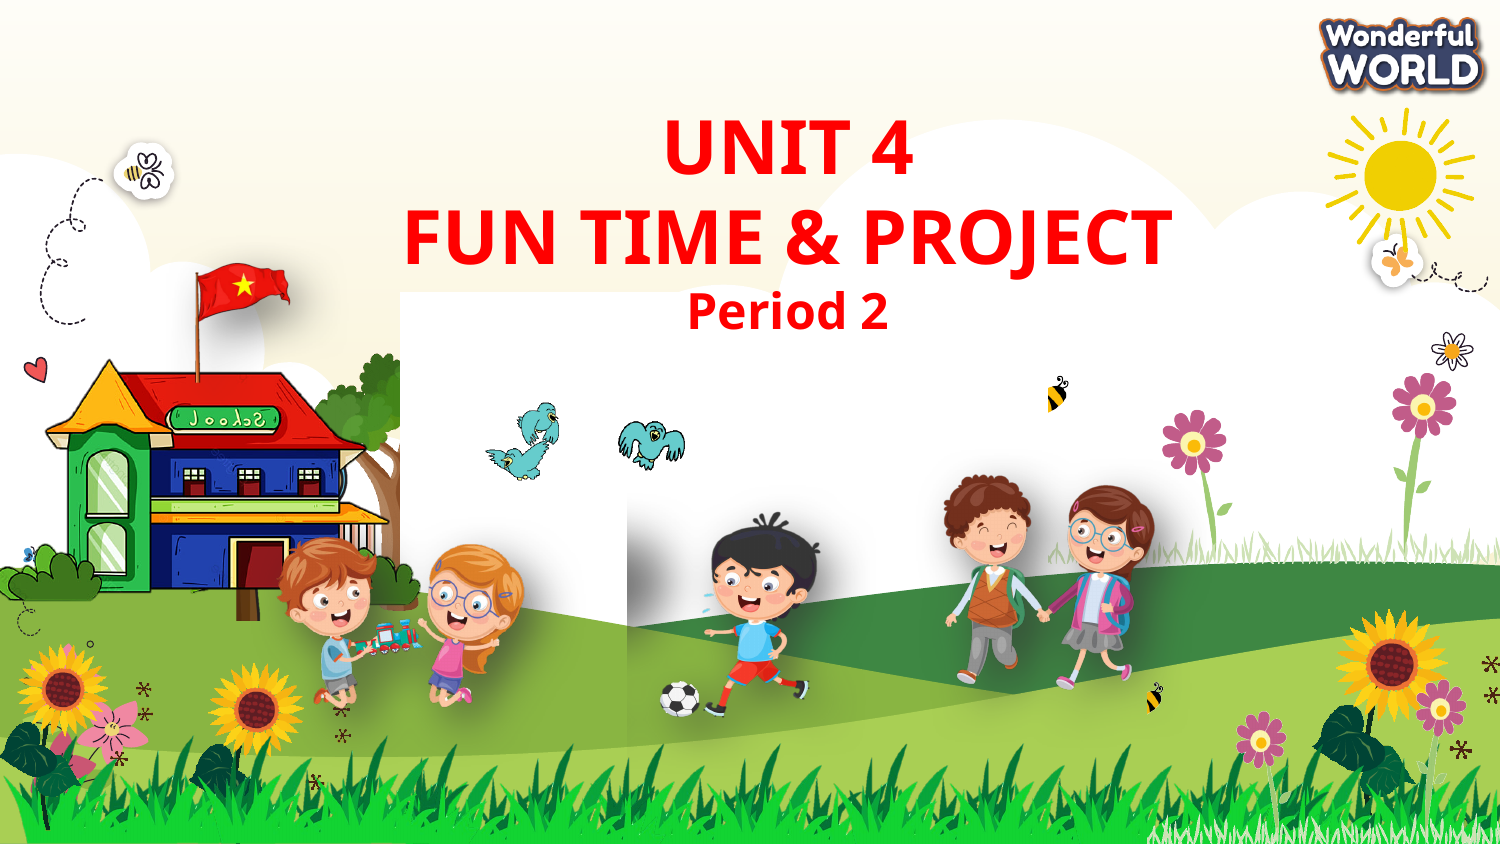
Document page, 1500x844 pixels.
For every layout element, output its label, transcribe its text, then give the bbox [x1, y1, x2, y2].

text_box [1430, 331, 1475, 372]
text_box UNIT 4 FUN TIME & PROJECT Period 2 [182, 43, 1394, 395]
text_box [1370, 233, 1489, 293]
picture [1315, 14, 1492, 100]
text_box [39, 142, 176, 326]
picture [1318, 101, 1482, 260]
picture [0, 259, 1500, 844]
